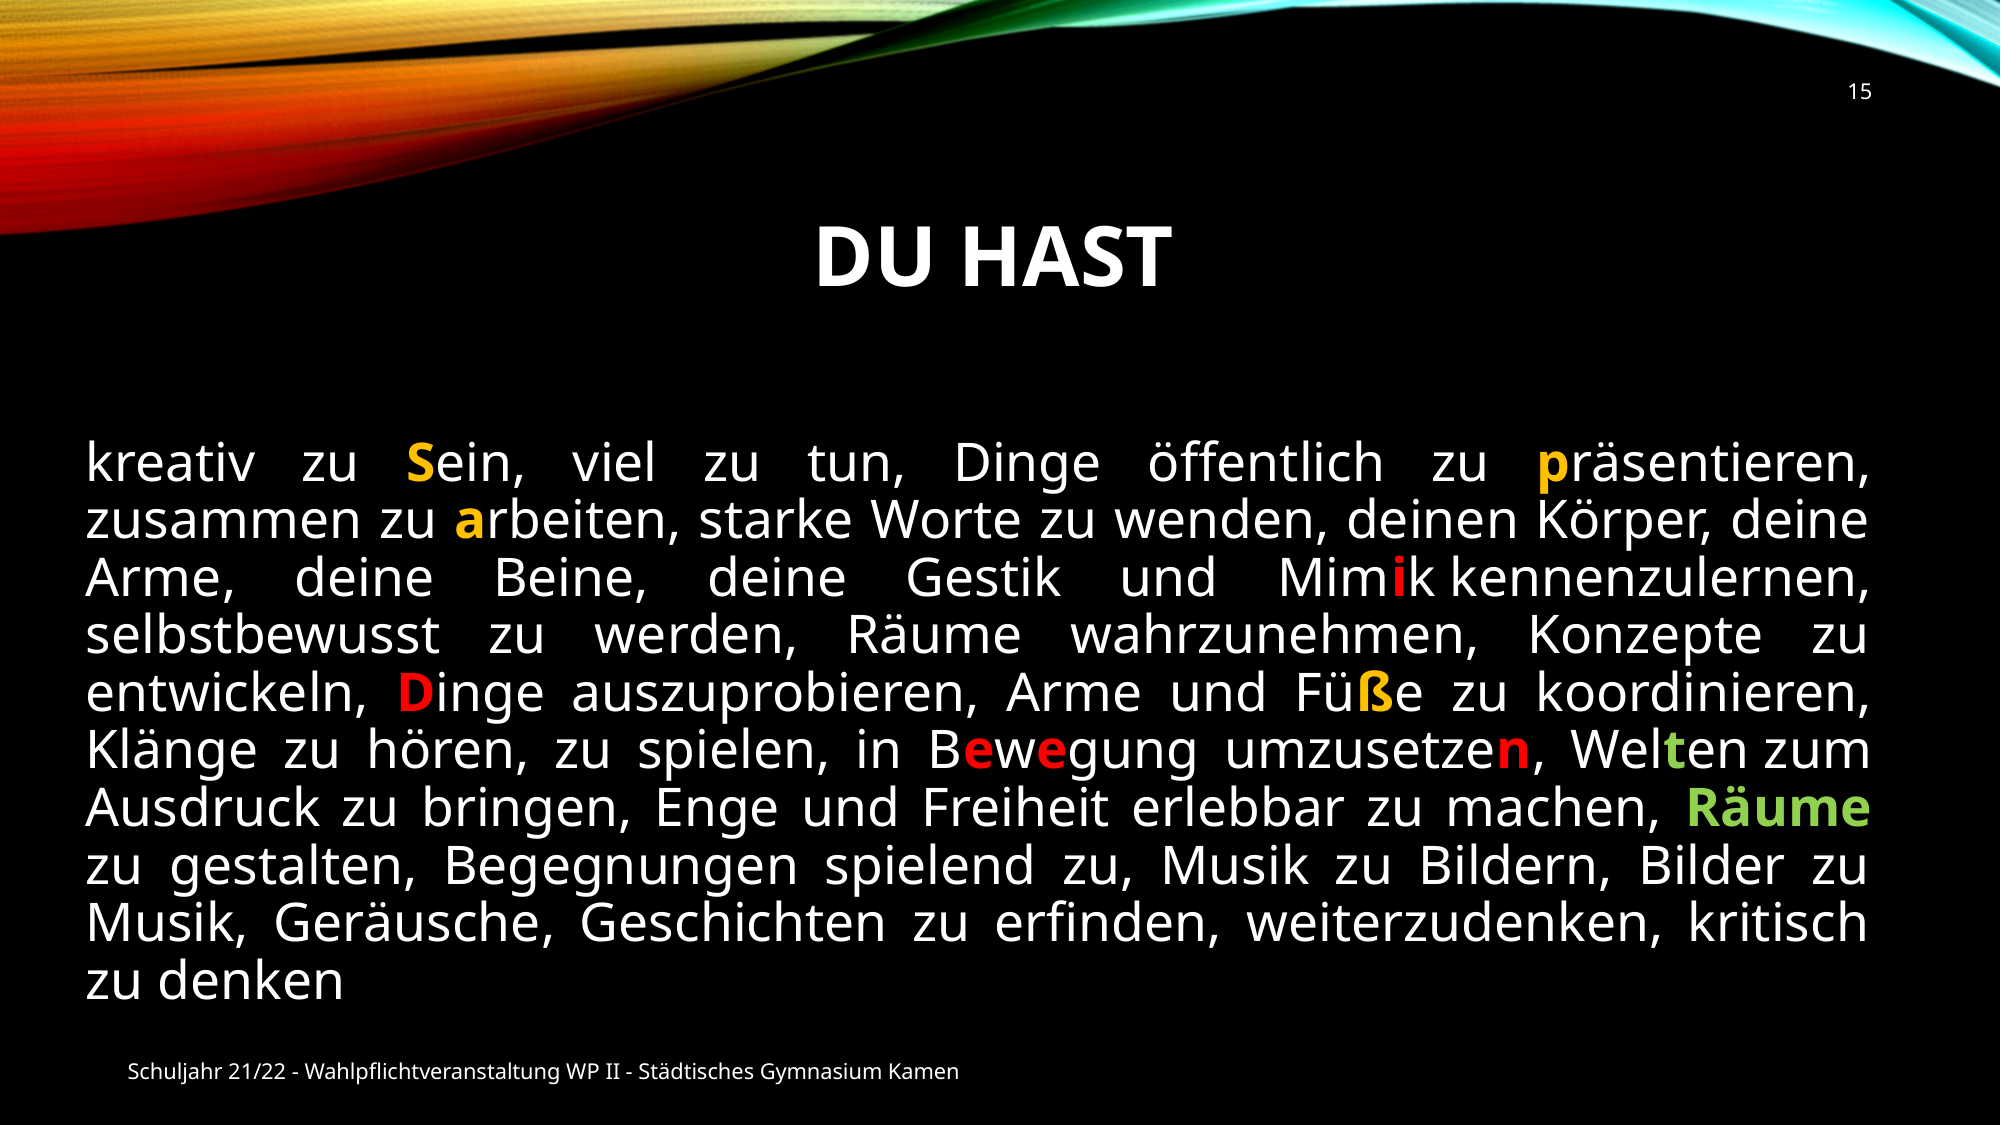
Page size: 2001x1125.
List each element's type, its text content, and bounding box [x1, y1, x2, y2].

list kreativ zu Sein, viel zu tun, Dinge öffentlich zu präsentieren, zusammen zu arbeiten, starke Worte zu wenden, deinen Körper, deine Arme, deine Beine, deine Gestik und Mimik kennenzulernen, selbstbewusst zu werden, Räume wahrzunehmen, Konzepte zu entwickeln, Dinge auszuprobieren, Arme und Füße zu koordinieren, Klänge zu hören, zu spielen, in Bewegung umzusetzen, Welten zum Ausdruck zu bringen, Enge und Freiheit erlebbar zu machen, Räume zu gestalten, Begegnungen spielend zu, Musik zu Bildern, Bilder zu Musik, Geräusche, Geschichten zu erfinden, weiterzudenken, kritisch zu denken [70, 366, 1888, 1021]
title Du hast [0, 153, 1211, 366]
picture [0, 0, 2000, 237]
slide_number 15 [1437, 62, 1888, 123]
footer Schuljahr 21/22 - Wahlpflichtveranstaltung WP II - Städtisches Gymnasium Kamen [112, 1042, 1388, 1103]
